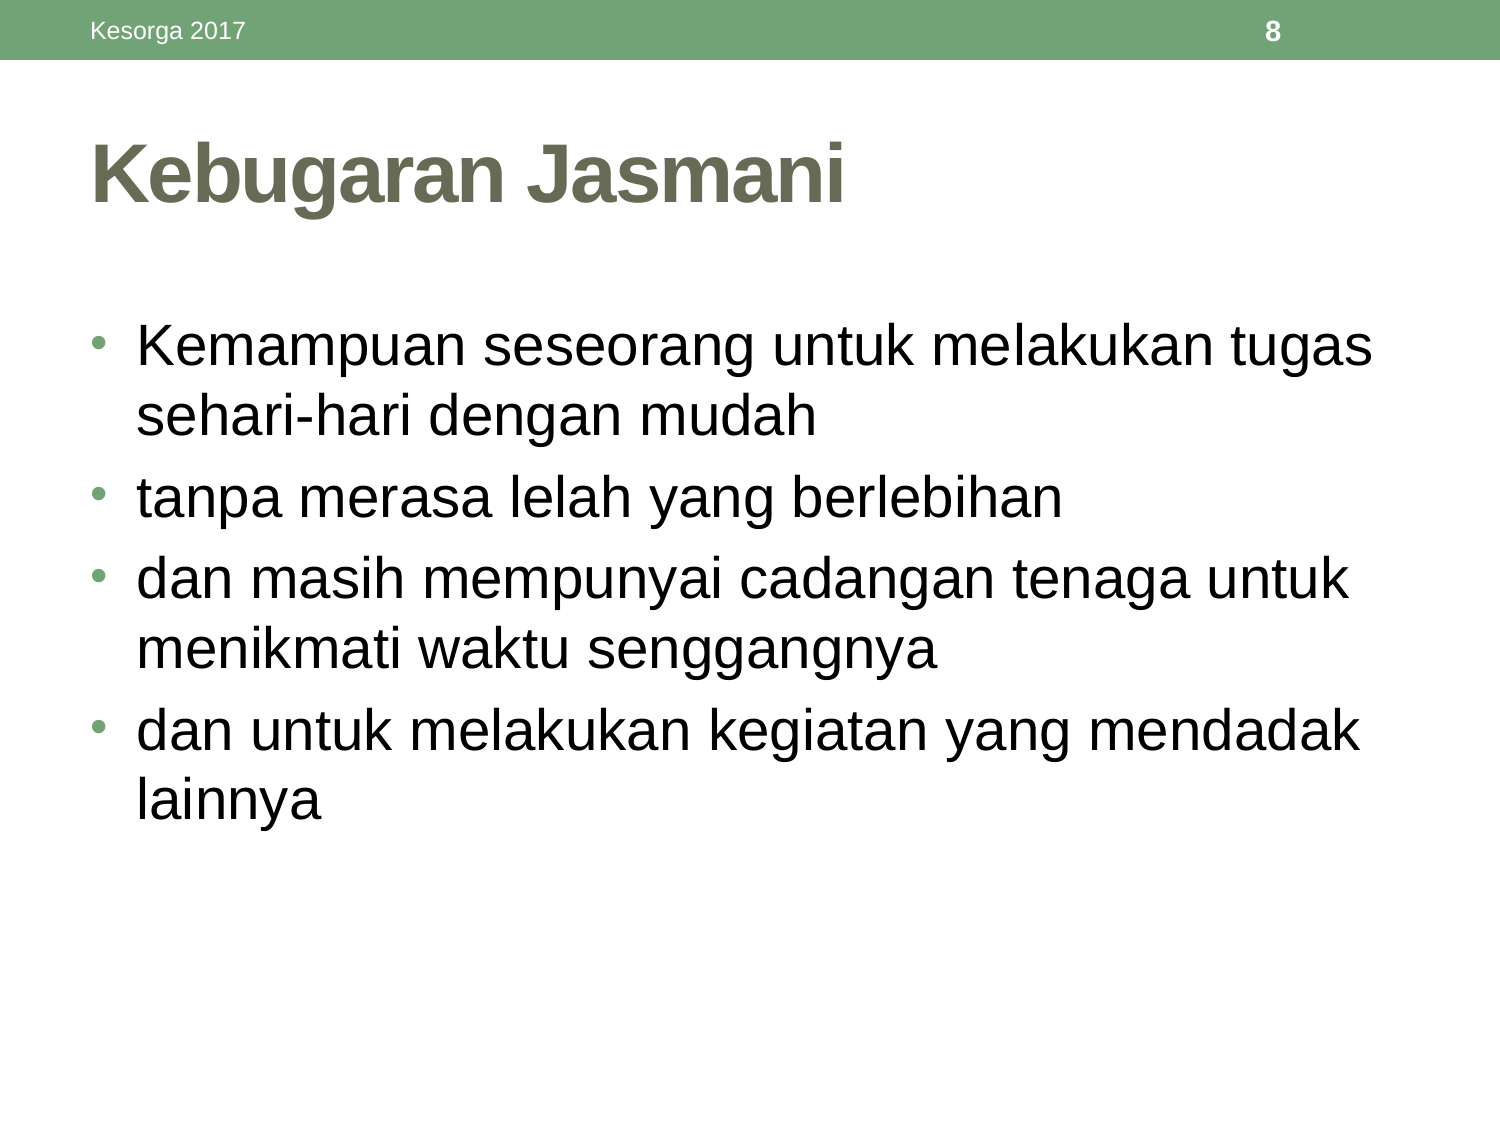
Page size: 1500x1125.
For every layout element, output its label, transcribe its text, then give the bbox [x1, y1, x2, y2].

slide_number 8 [1250, 3, 1425, 57]
slide_number Kesorga 2017 [75, 3, 550, 57]
title Kebugaran Jasmani [75, 87, 1425, 250]
list Kemampuan seseorang untuk melakukan tugas sehari-hari dengan mudah tanpa merasa lelah yang berlebihan dan masih mempunyai cadangan tenaga untuk menikmati waktu senggangnya dan untuk melakukan kegiatan yang mendadak lainnya [75, 299, 1425, 888]
